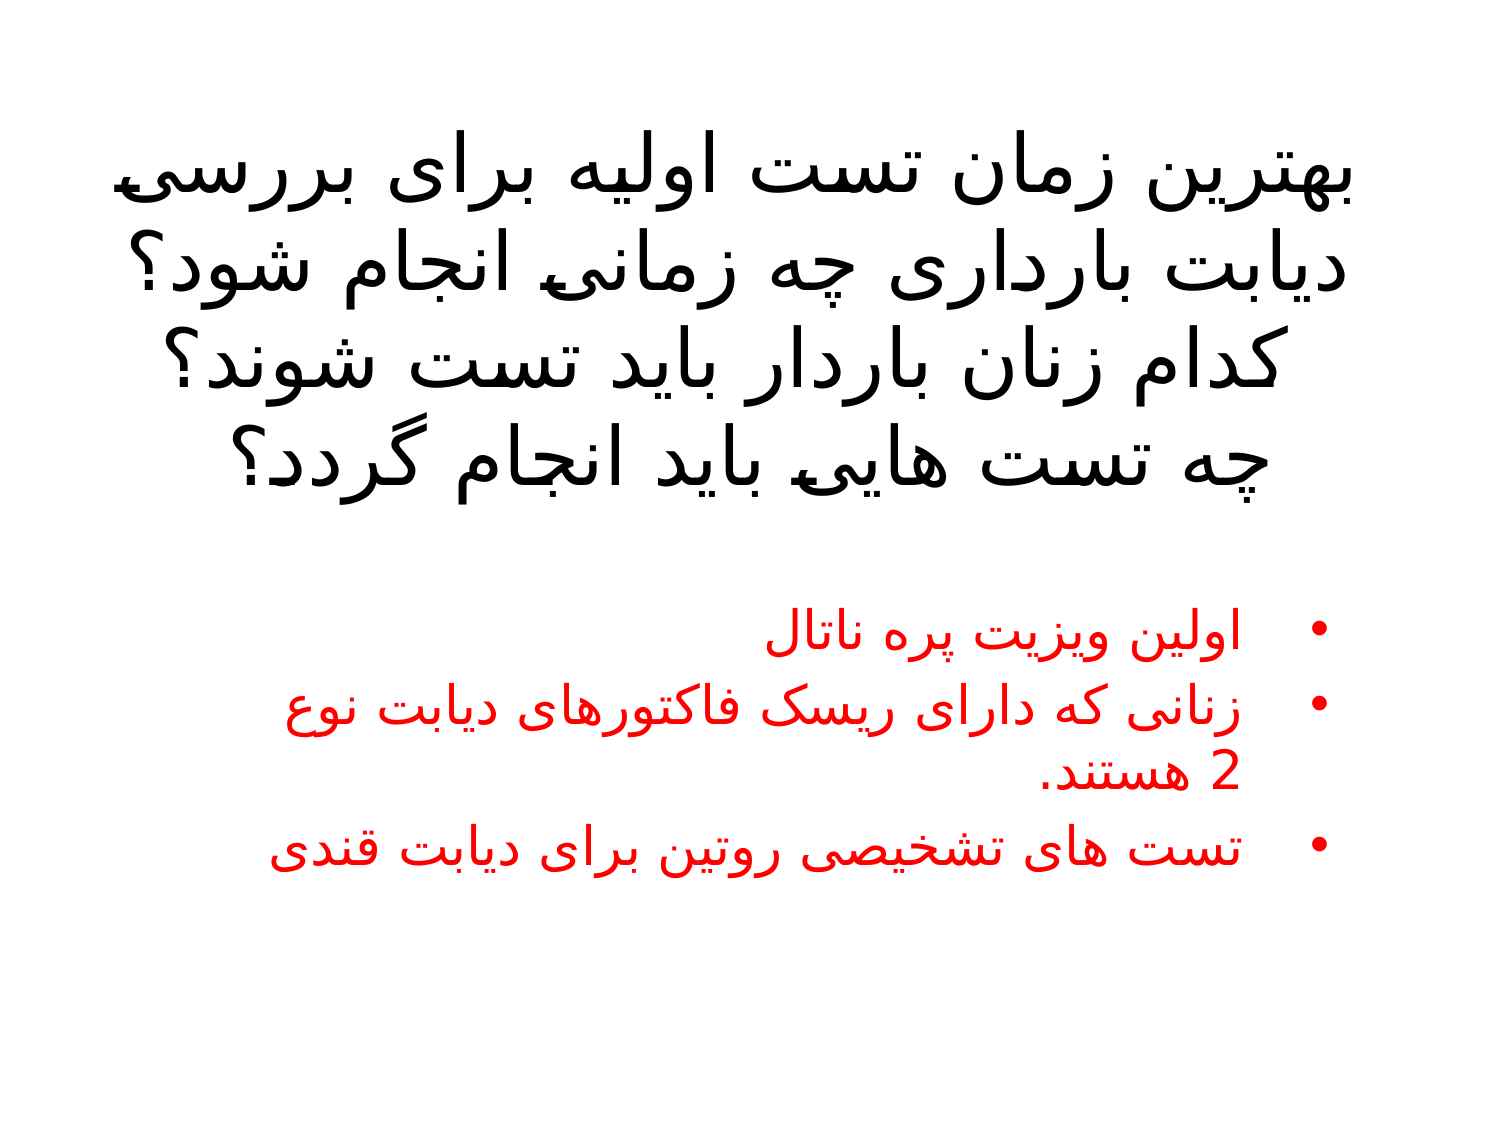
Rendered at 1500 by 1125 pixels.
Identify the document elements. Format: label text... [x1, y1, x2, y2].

subtitle اولین ویزیت پره ناتال زنانی که دارای ریسک فاکتورهای دیابت نوع 2 هستند. تست های تشخیصی روتین برای دیابت قندی [225, 587, 1338, 925]
title بهترین زمان تست اولیه برای بررسی دیابت بارداری چه زمانی انجام شود؟ کدام زنان باردار باید تست شوند؟ چه تست هایی باید انجام گردد؟ [99, 75, 1375, 538]
